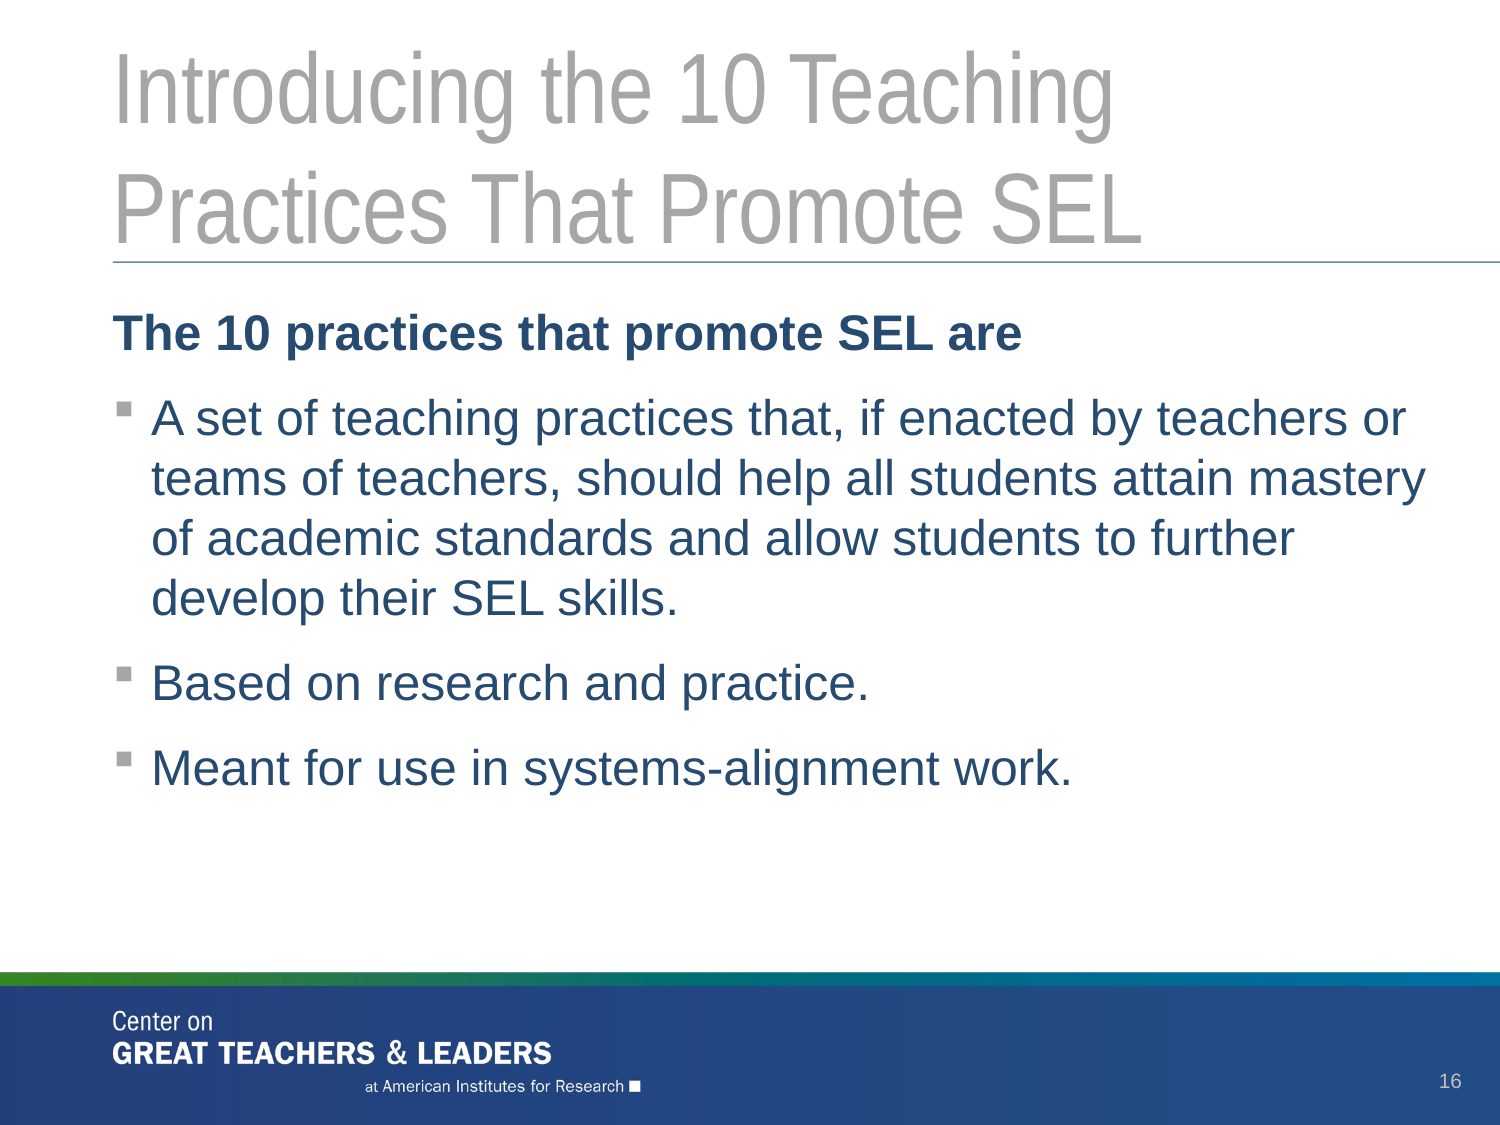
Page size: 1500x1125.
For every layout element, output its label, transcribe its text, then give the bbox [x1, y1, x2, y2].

list The 10 practices that promote SEL are A set of teaching practices that, if enacted by teachers or teams of teachers, should help all students attain mastery of academic standards and allow students to further develop their SEL skills. Based on research and practice. Meant for use in systems-alignment work. [112, 300, 1463, 970]
title Introducing the 10 Teaching Practices That Promote SEL [112, 19, 1463, 265]
slide_number 16 [1436, 1067, 1462, 1093]
picture [0, 0, 1500, 1125]
